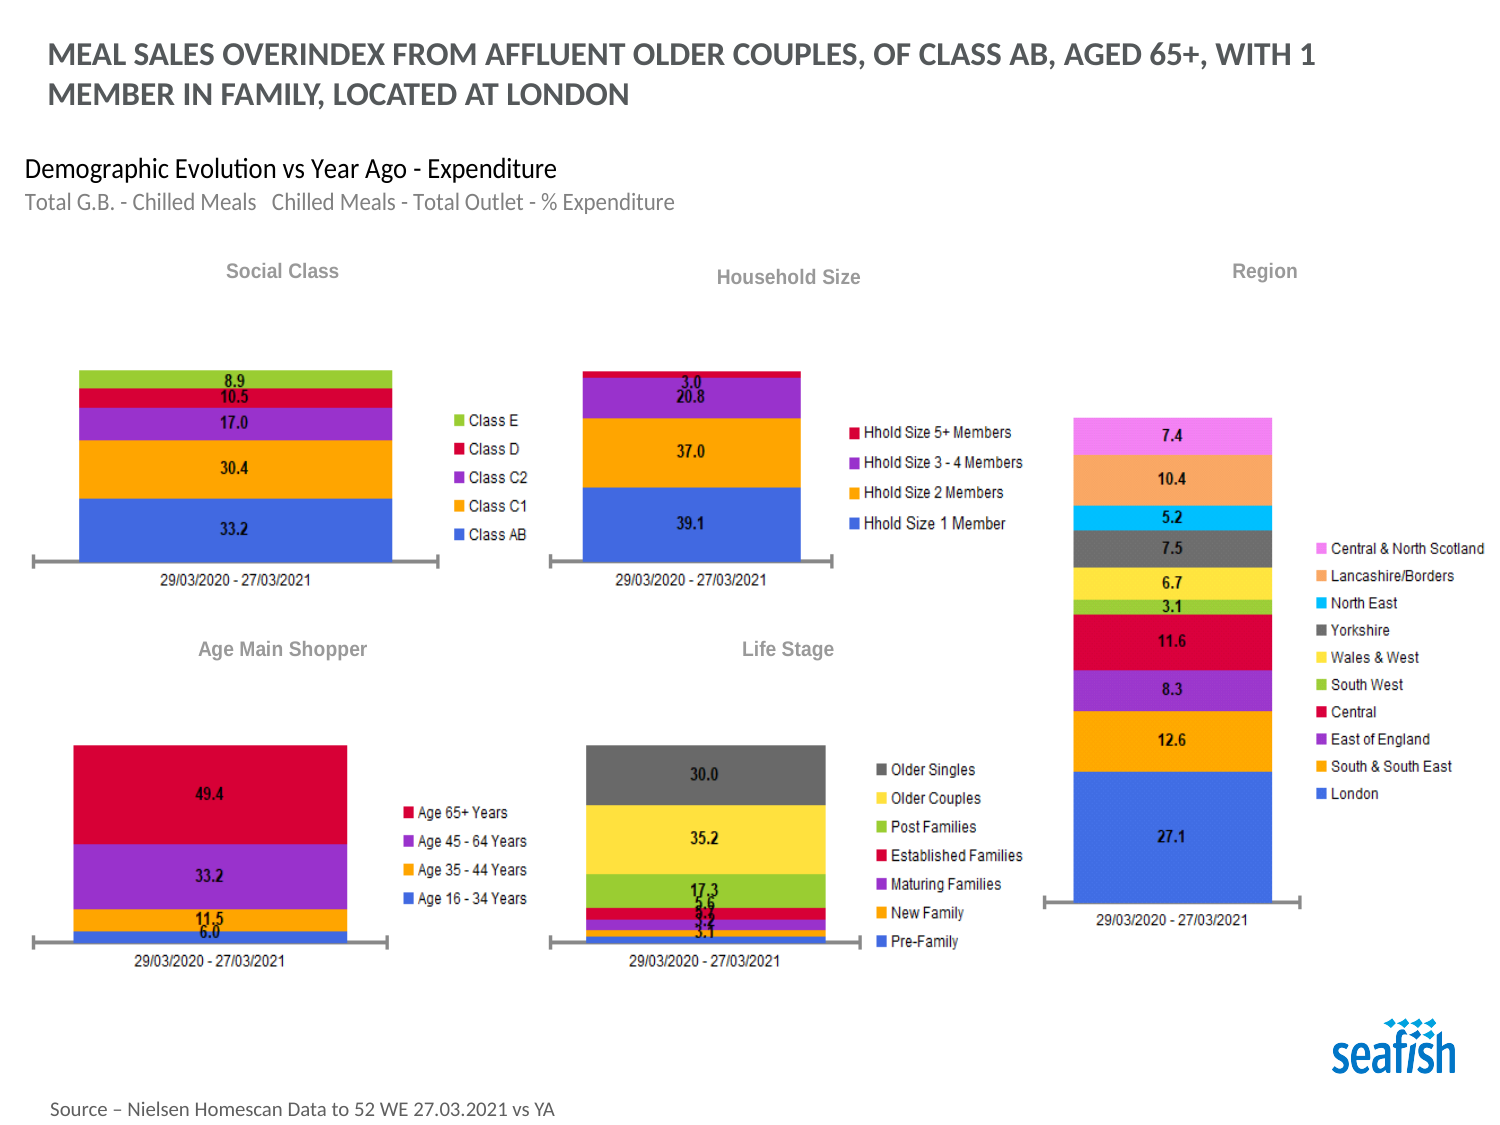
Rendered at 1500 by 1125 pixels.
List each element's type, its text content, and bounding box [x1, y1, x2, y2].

picture [1407, 1018, 1417, 1022]
text_box Source – Nielsen Homescan Data to 52 WE 27.03.2021 vs YA [35, 1087, 1375, 1125]
picture [24, 71, 1499, 1001]
text_box MEAL SALES OVERINDEX FROM AFFLUENT OLDER COUPLES, OF CLASS AB, AGED 65+, WITH 1 MEMBER IN FAMILY, LOCATED AT LONDON [32, 24, 1448, 69]
picture [1332, 1018, 1455, 1074]
